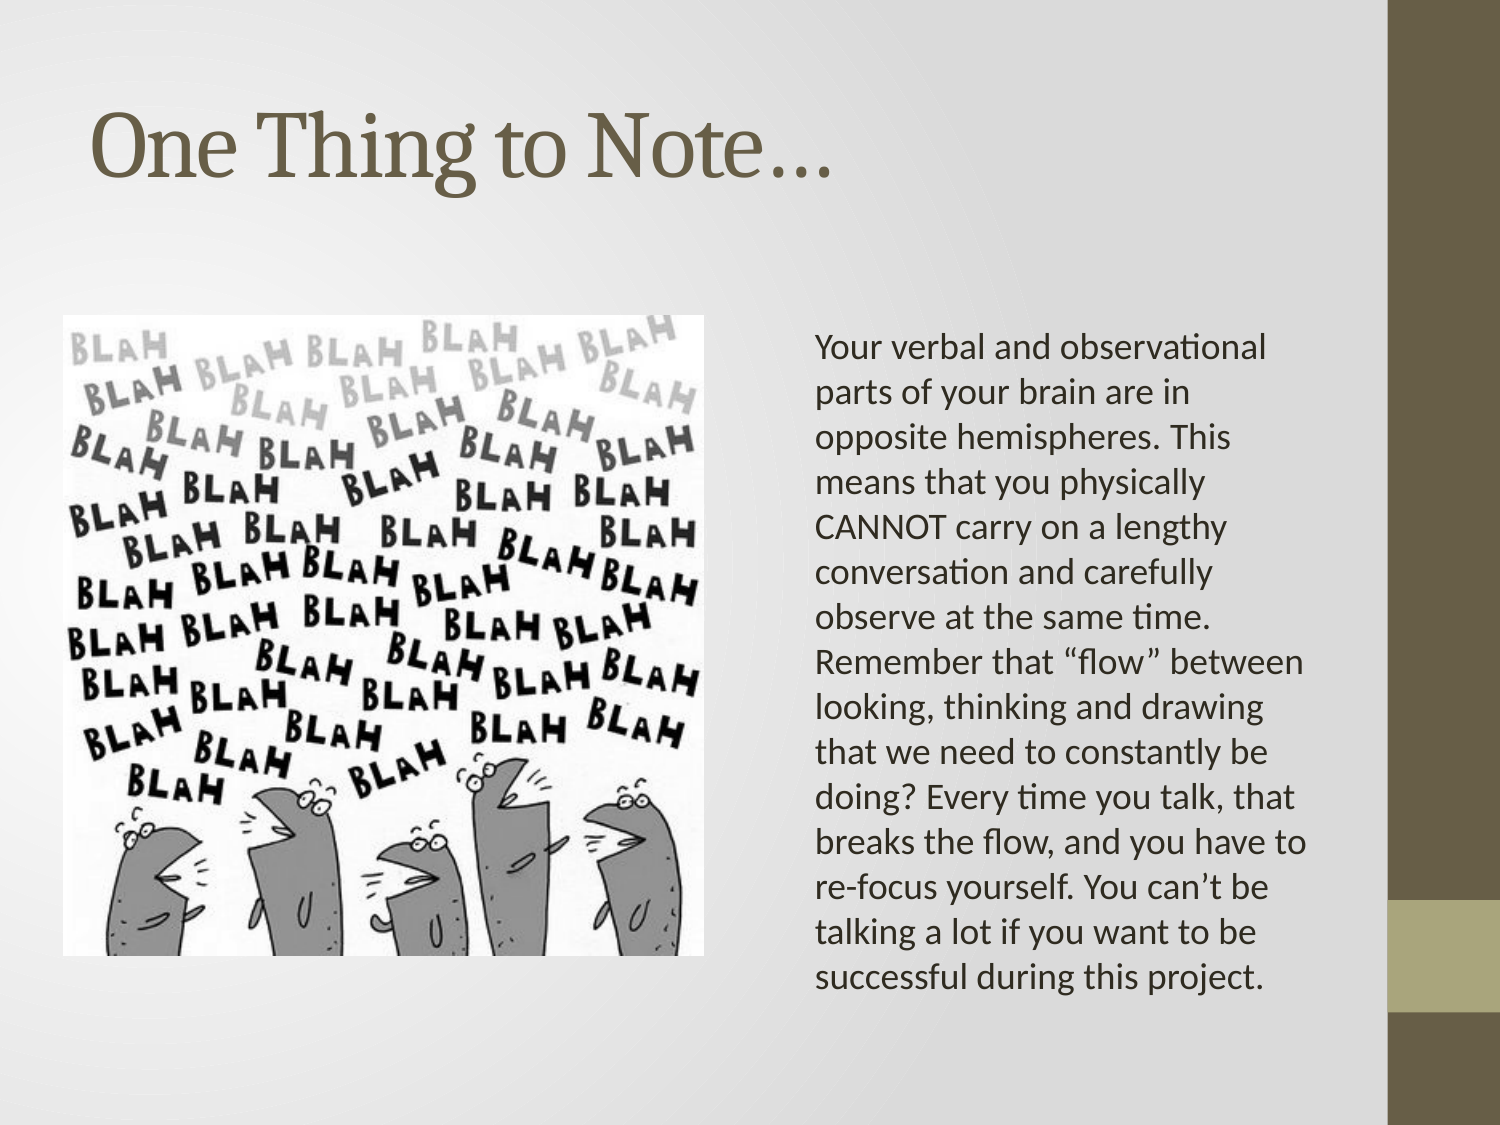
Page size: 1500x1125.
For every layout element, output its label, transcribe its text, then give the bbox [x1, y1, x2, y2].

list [0, 314, 893, 956]
text_box Your verbal and observational parts of your brain are in opposite hemispheres. This means that you physically CANNOT carry on a lengthy conversation and carefully observe at the same time. Remember that “flow” between looking, thinking and drawing that we need to constantly be doing? Every time you talk, that breaks the flow, and you have to re-focus yourself. You can’t be talking a lot if you want to be successful during this project. [799, 314, 1325, 1005]
title One Thing to Note… [75, 45, 1325, 233]
